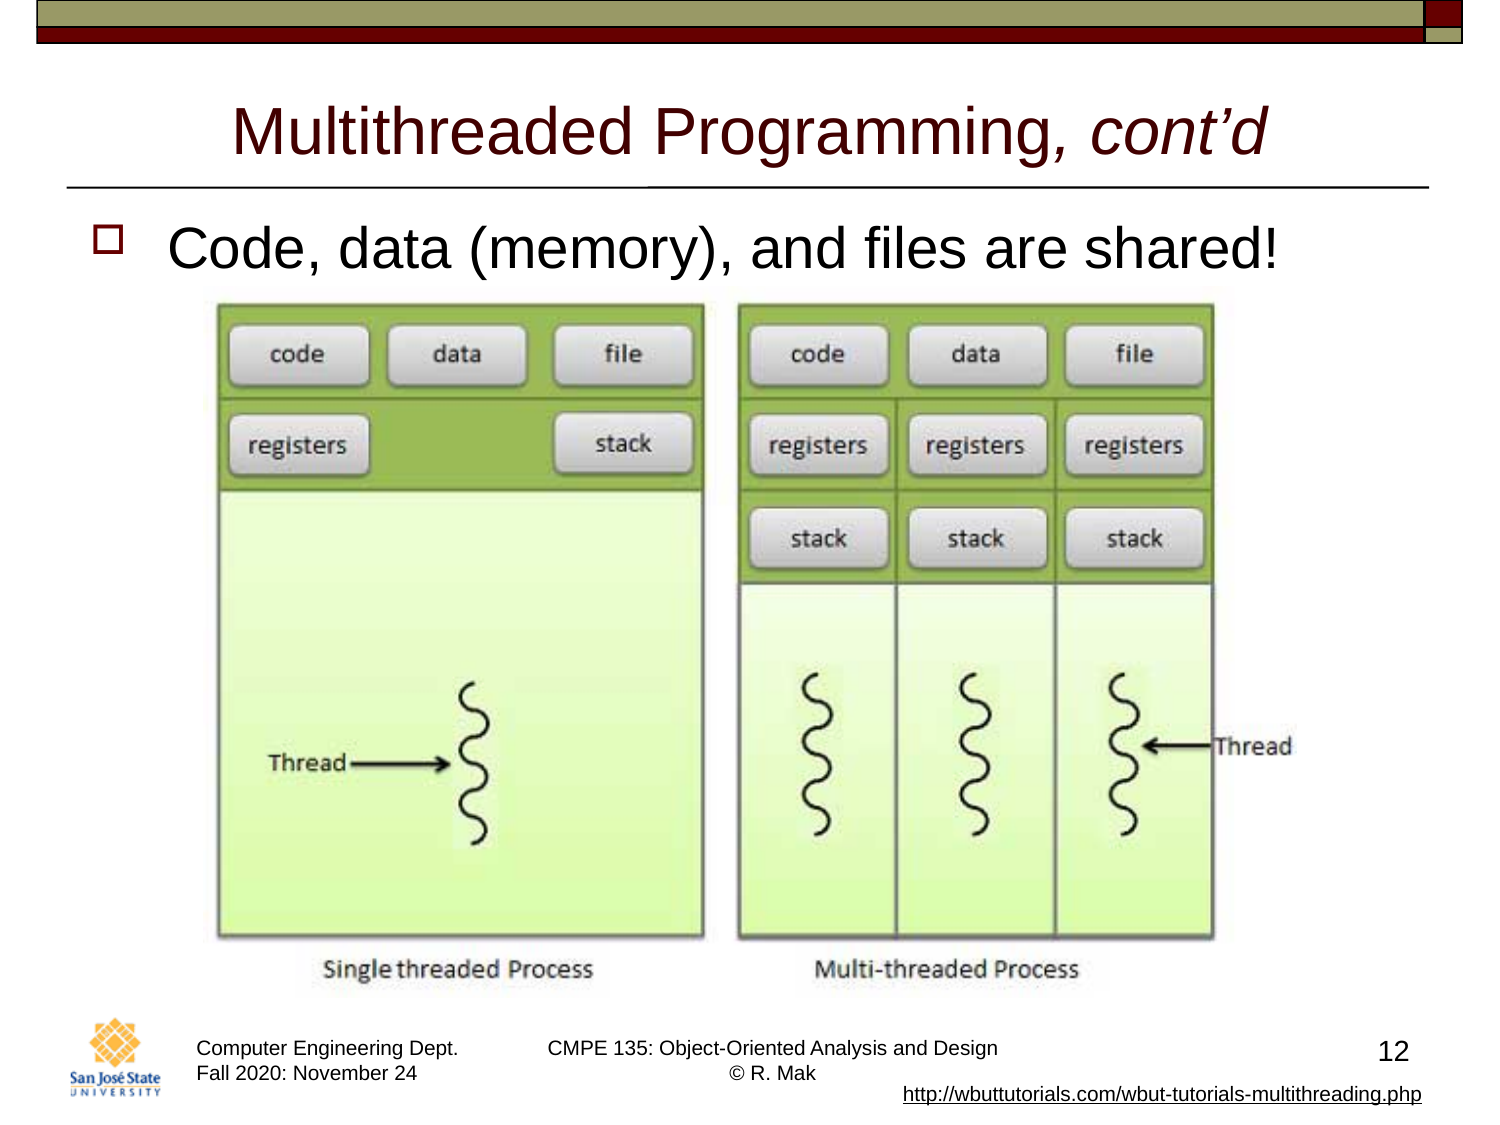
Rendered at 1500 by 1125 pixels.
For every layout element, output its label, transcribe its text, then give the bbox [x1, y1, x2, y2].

title Multithreaded Programming, cont’d [75, 67, 1425, 175]
slide_number 12 [1335, 1025, 1425, 1073]
list Code, data (memory), and files are shared! [75, 202, 1425, 301]
picture [60, 1012, 166, 1112]
text_box http://wbuttutorials.com/wbut-tutorials-multithreading.php [888, 1073, 1443, 1113]
picture [203, 286, 1297, 998]
